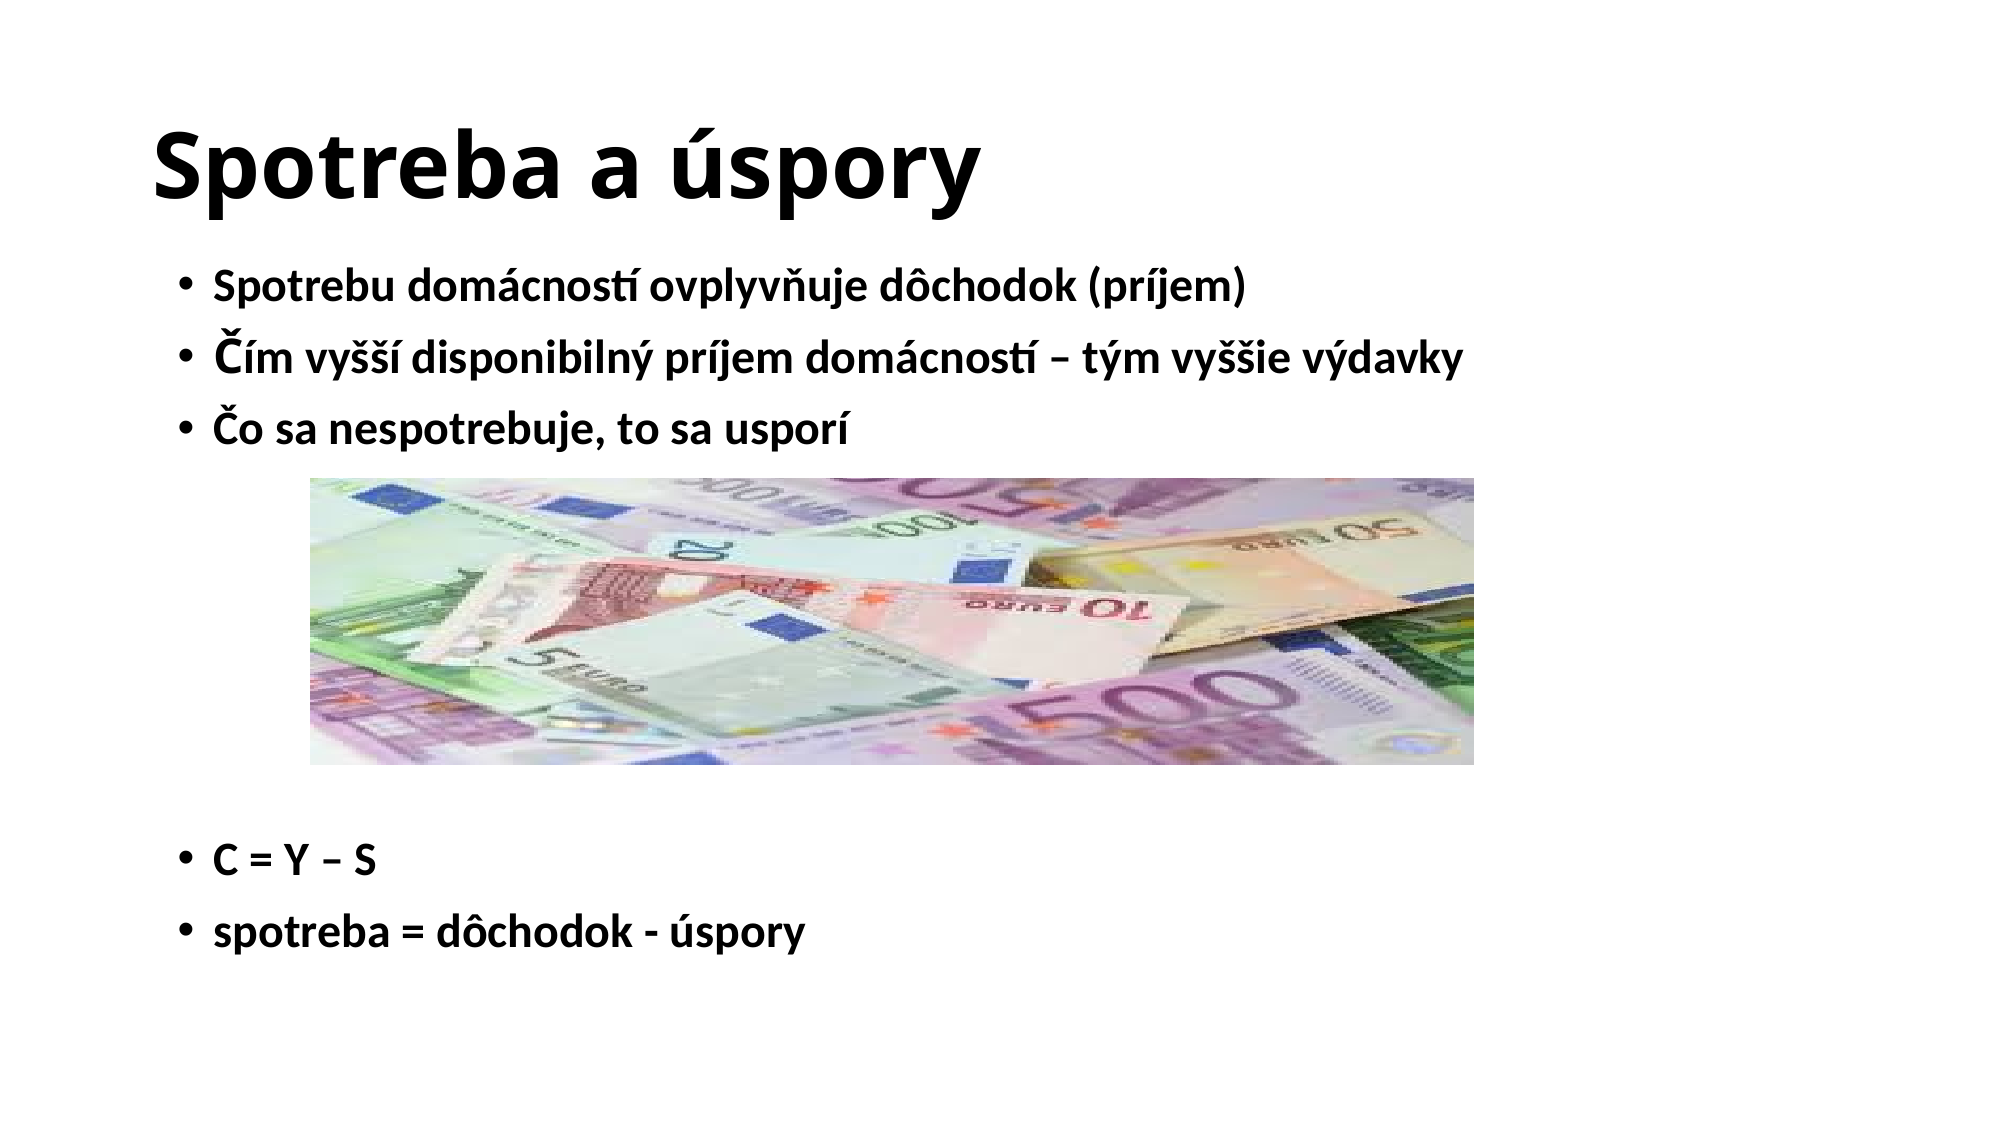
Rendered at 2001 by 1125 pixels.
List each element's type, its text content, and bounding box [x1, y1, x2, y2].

list Spotrebu domácností ovplyvňuje dôchodok (príjem) Čím vyšší disponibilný príjem domácností – tým vyššie výdavky Čo sa nespotrebuje, to sa usporí C = Y – S spotreba = dôchodok - úspory [162, 252, 1888, 967]
title Spotreba a úspory [137, 59, 1863, 278]
picture [310, 478, 1474, 765]
